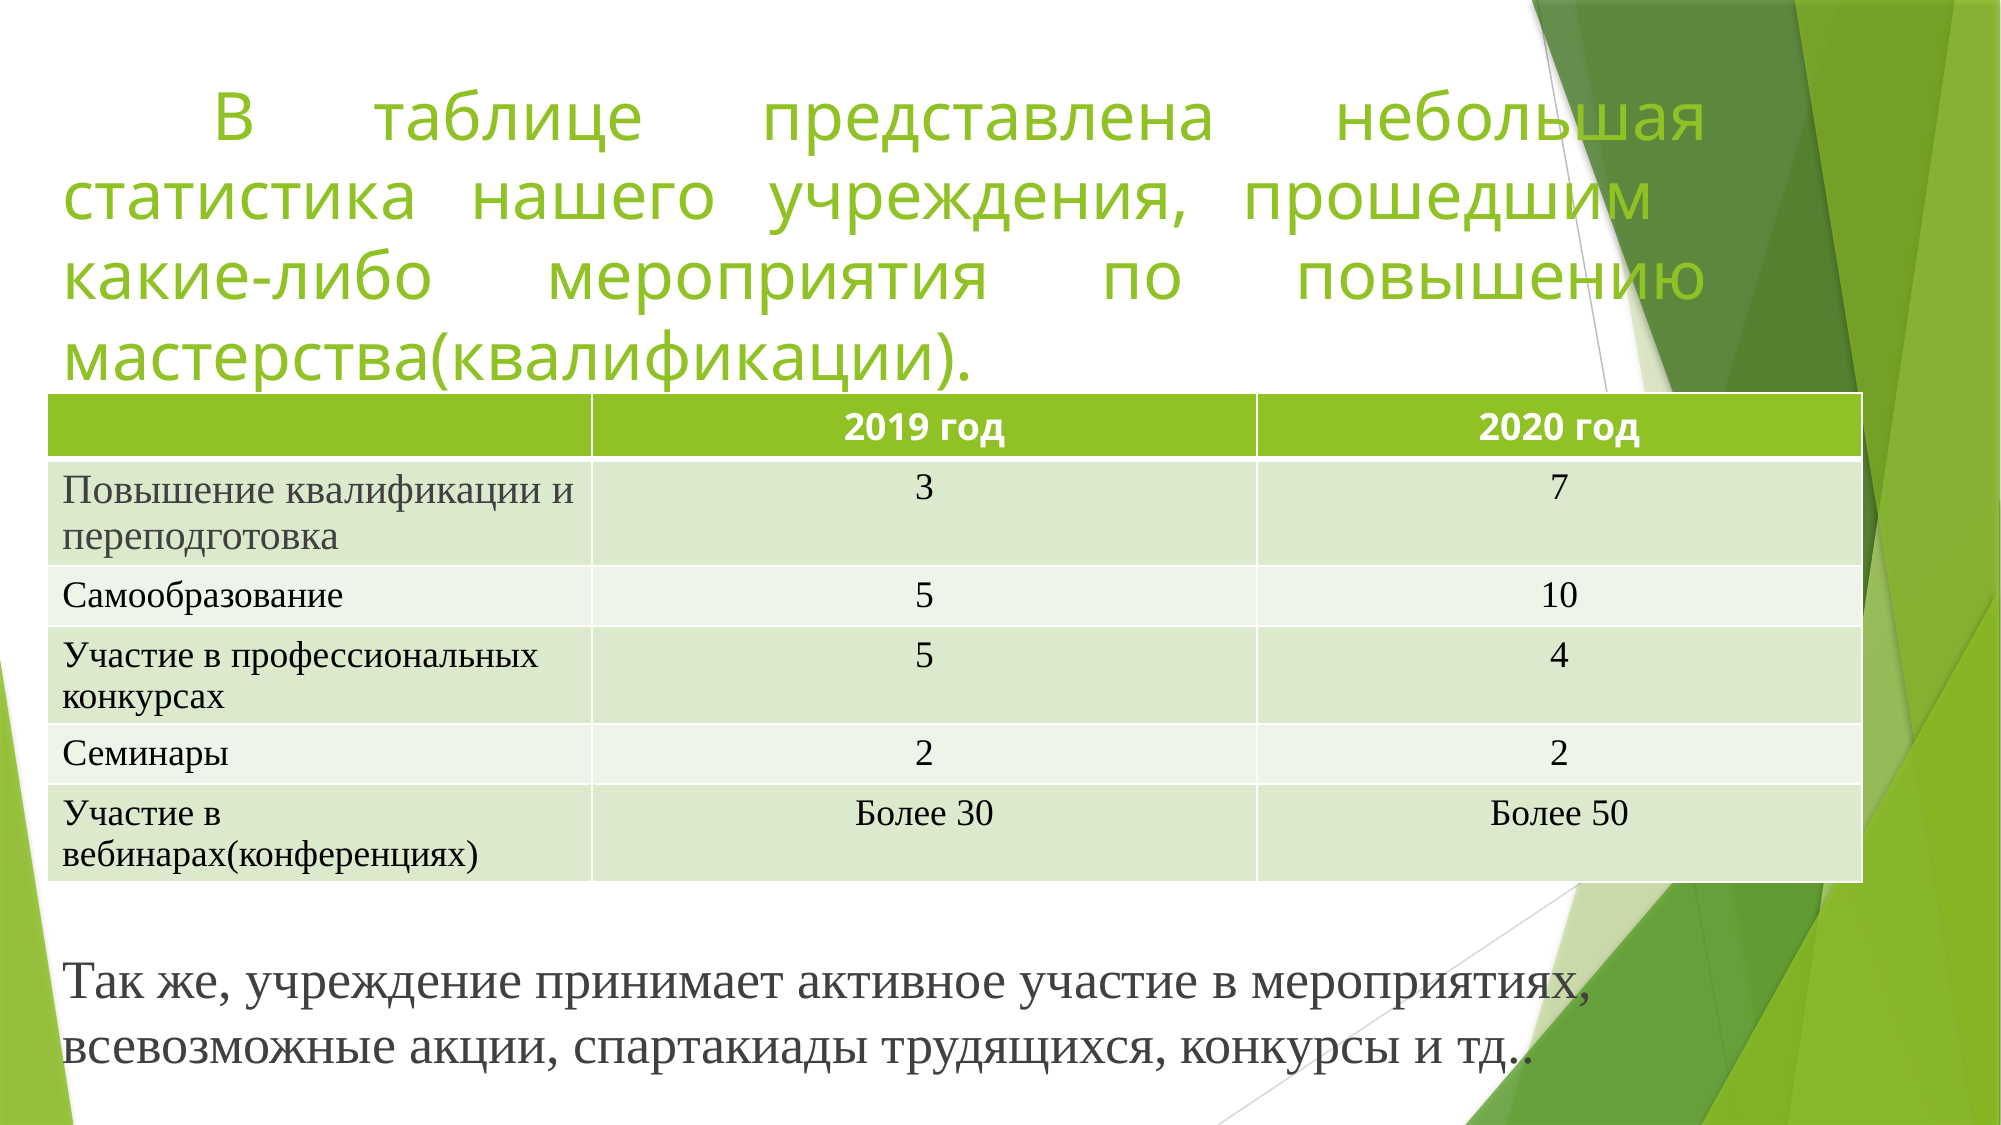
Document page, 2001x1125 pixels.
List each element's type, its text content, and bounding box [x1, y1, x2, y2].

table_header 2019 год [593, 394, 1256, 456]
table_cell Более 50 [1258, 785, 1861, 881]
table_cell Самообразование [48, 567, 591, 625]
table_cell Семинары [48, 725, 591, 783]
table_cell 2 [593, 725, 1256, 783]
title В таблице представлена небольшая статистика нашего учреждения, прошедшим какие-либо мероприятия по повышению мастерства(квалификации). [47, 99, 1724, 366]
table_cell 3 [593, 462, 1256, 565]
table_cell 4 [1258, 627, 1861, 723]
table_cell Участие в профессиональных конкурсах [48, 627, 591, 723]
table_cell 2 [1258, 725, 1861, 783]
table_header [48, 394, 591, 456]
list Так же, учреждение принимает активное участие в мероприятиях, всевозможные акции, спартакиады трудящихся, конкурсы и тд.. [47, 366, 1903, 1125]
table_cell 7 [1258, 462, 1861, 565]
table_cell Участие в вебинарах(конференциях) [48, 785, 591, 881]
table_header 2020 год [1258, 394, 1861, 456]
table_cell 5 [593, 627, 1256, 723]
table_cell 10 [1258, 567, 1861, 625]
table_cell Повышение квалификации и переподготовка [48, 462, 591, 565]
table_cell Более 30 [593, 785, 1256, 881]
table_cell 5 [593, 567, 1256, 625]
